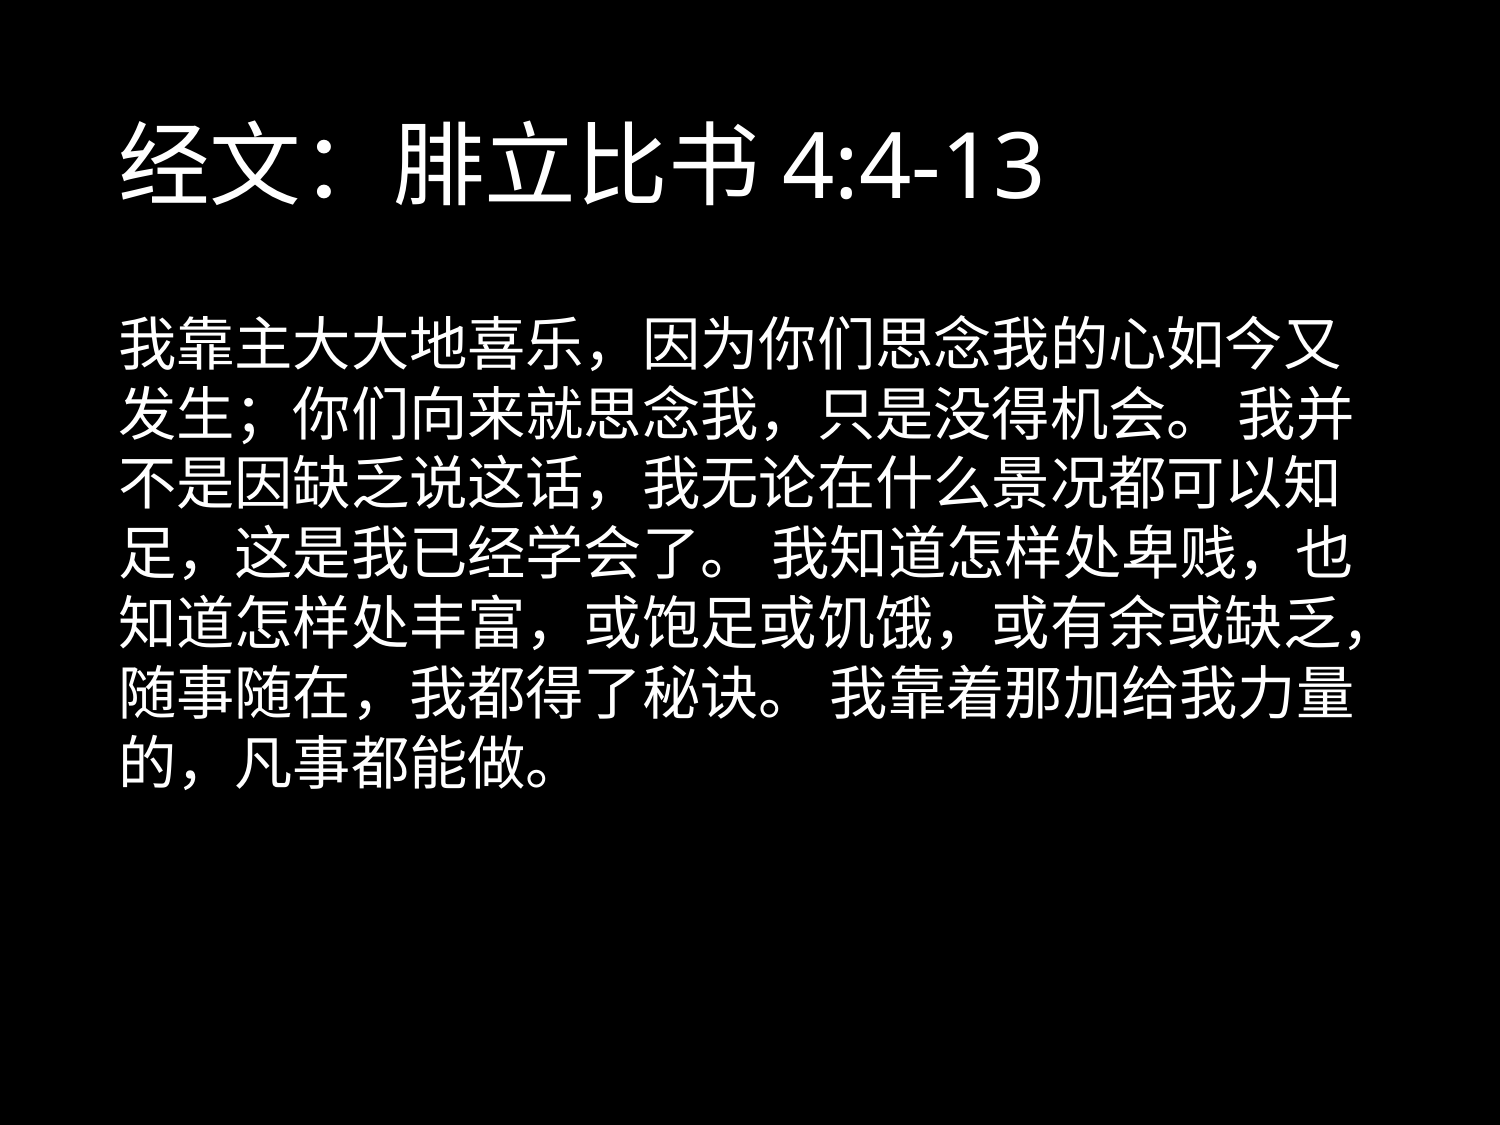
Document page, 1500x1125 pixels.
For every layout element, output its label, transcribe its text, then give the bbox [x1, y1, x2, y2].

title 经文：腓立比书4:4-13 [103, 59, 1397, 278]
list 我靠主大大地喜乐，因为你们思念我的心如今又发生；你们向来就思念我，只是没得机会。 我并不是因缺乏说这话，我无论在什么景况都可以知足，这是我已经学会了。 我知道怎样处卑贱，也知道怎样处丰富，或饱足或饥饿，或有余或缺乏，随事随在，我都得了秘诀。 我靠着那加给我力量的，凡事都能做。 [103, 299, 1397, 1014]
